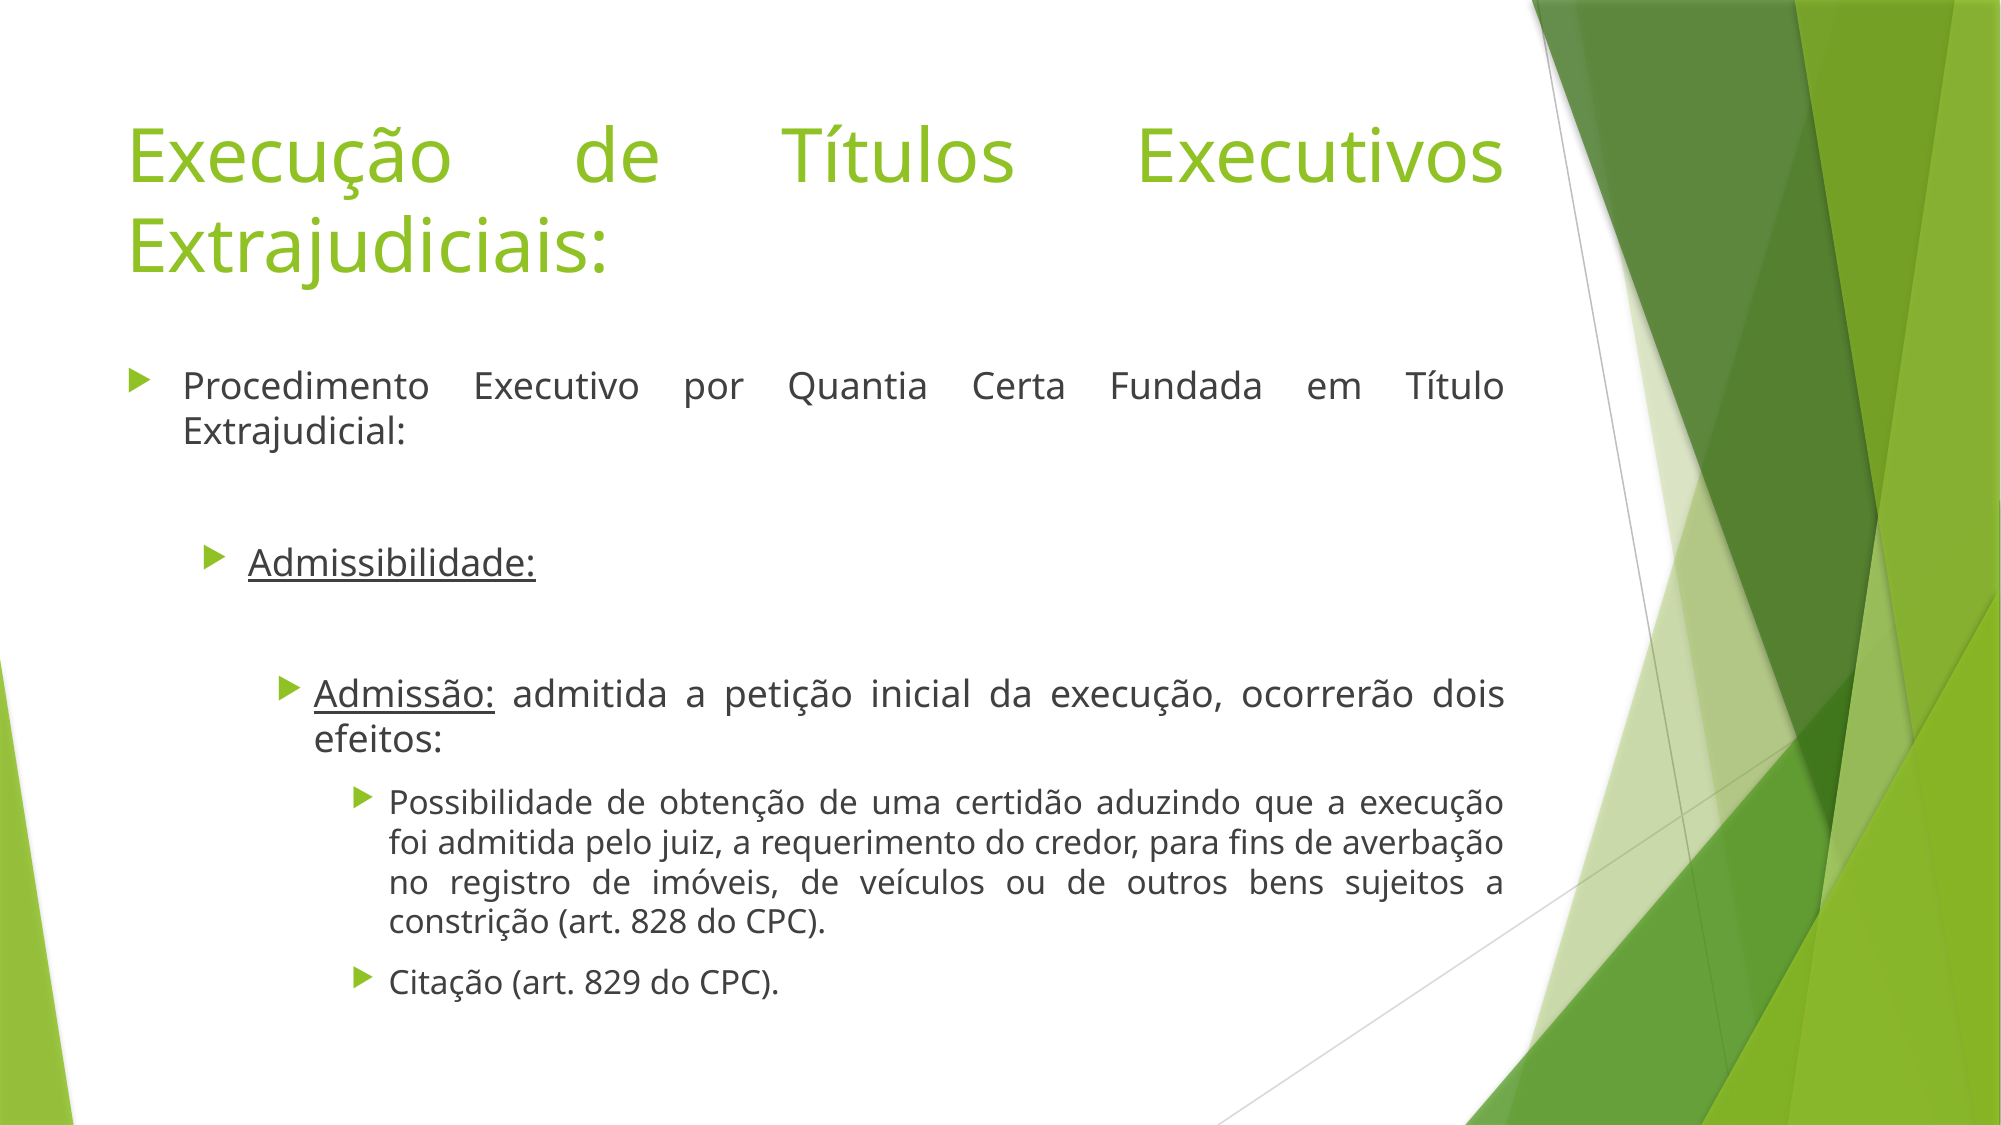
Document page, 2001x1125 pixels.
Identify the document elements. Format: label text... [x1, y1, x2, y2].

title Execução de Títulos Executivos Extrajudiciais: [111, 99, 1522, 317]
list Procedimento Executivo por Quantia Certa Fundada em Título Extrajudicial: Admissibilidade: Admissão: admitida a petição inicial da execução, ocorrerão dois efeitos: Possibilidade de obtenção de uma certidão aduzindo que a execução foi admitida pelo juiz, a requerimento do credor, para fins de averbação no registro de imóveis, de veículos ou de outros bens sujeitos a constrição (art. 828 do CPC). Citação (art. 829 do CPC). [111, 354, 1522, 1072]
